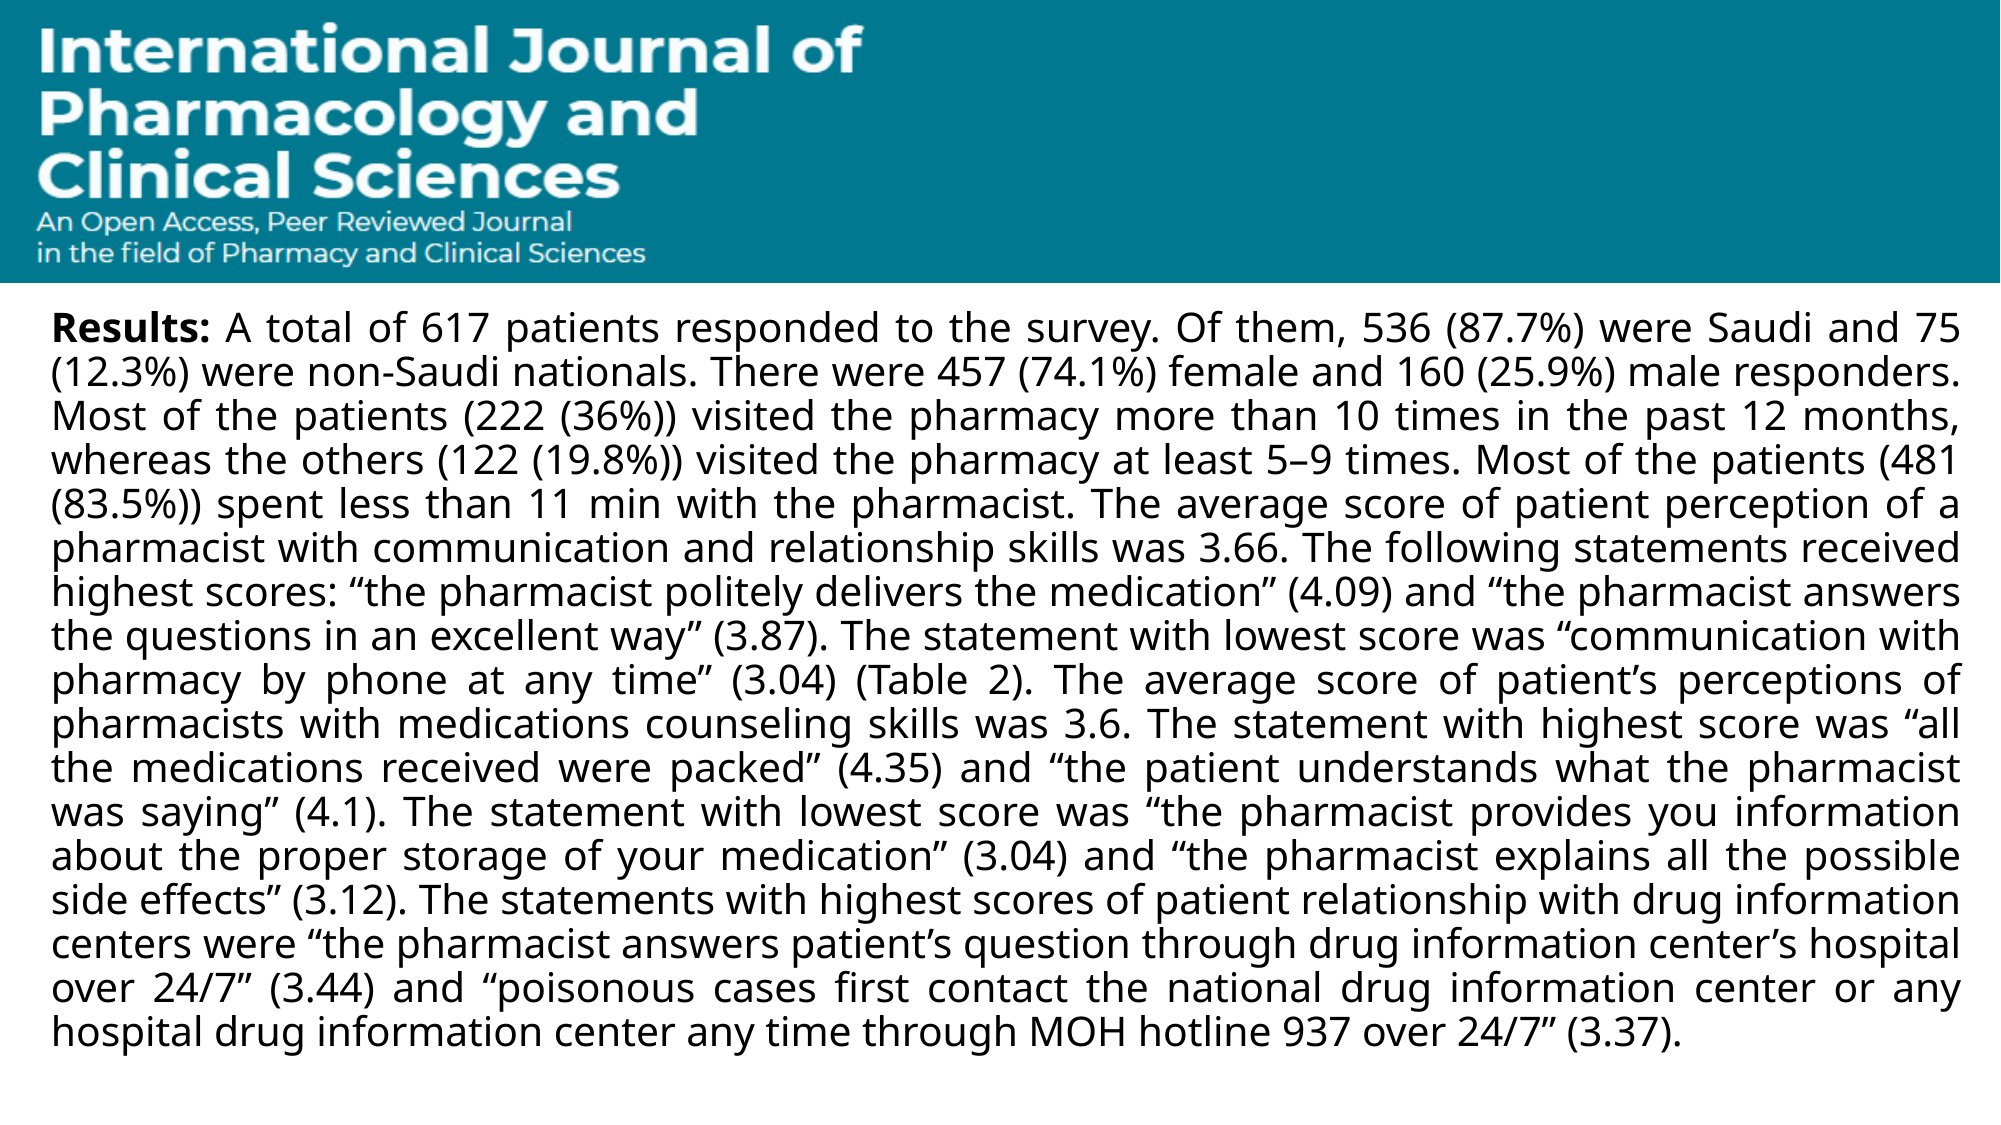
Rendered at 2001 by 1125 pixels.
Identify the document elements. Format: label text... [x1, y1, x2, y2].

picture [0, 0, 2000, 283]
list Results: A total of 617 patients responded to the survey. Of them, 536 (87.7%) were Saudi and 75 (12.3%) were non-Saudi nationals. There were 457 (74.1%) female and 160 (25.9%) male responders. Most of the patients (222 (36%)) visited the pharmacy more than 10 times in the past 12 months, whereas the others (122 (19.8%)) visited the pharmacy at least 5–9 times. Most of the patients (481 (83.5%)) spent less than 11 min with the pharmacist. The average score of patient perception of a pharmacist with communication and relationship skills was 3.66. The following statements received highest scores: “the pharmacist politely delivers the medication” (4.09) and “the pharmacist answers the questions in an excellent way” (3.87). The statement with lowest score was “communication with pharmacy by phone at any time” (3.04) (Table 2). The average score of patient’s perceptions of pharmacists with medications counseling skills was 3.6. The statement with highest score was “all the medications received were packed” (4.35) and “the patient understands what the pharmacist was saying” (4.1). The statement with lowest score was “the pharmacist provides you information about the proper storage of your medication” (3.04) and “the pharmacist explains all the possible side effects” (3.12). The statements with highest scores of patient relationship with drug information centers were “the pharmacist answers patient’s question through drug information center’s hospital over 24/7” (3.44) and “poisonous cases first contact the national drug information center or any hospital drug information center any time through MOH hotline 937 over 24/7” (3.37). [35, 299, 1980, 1099]
